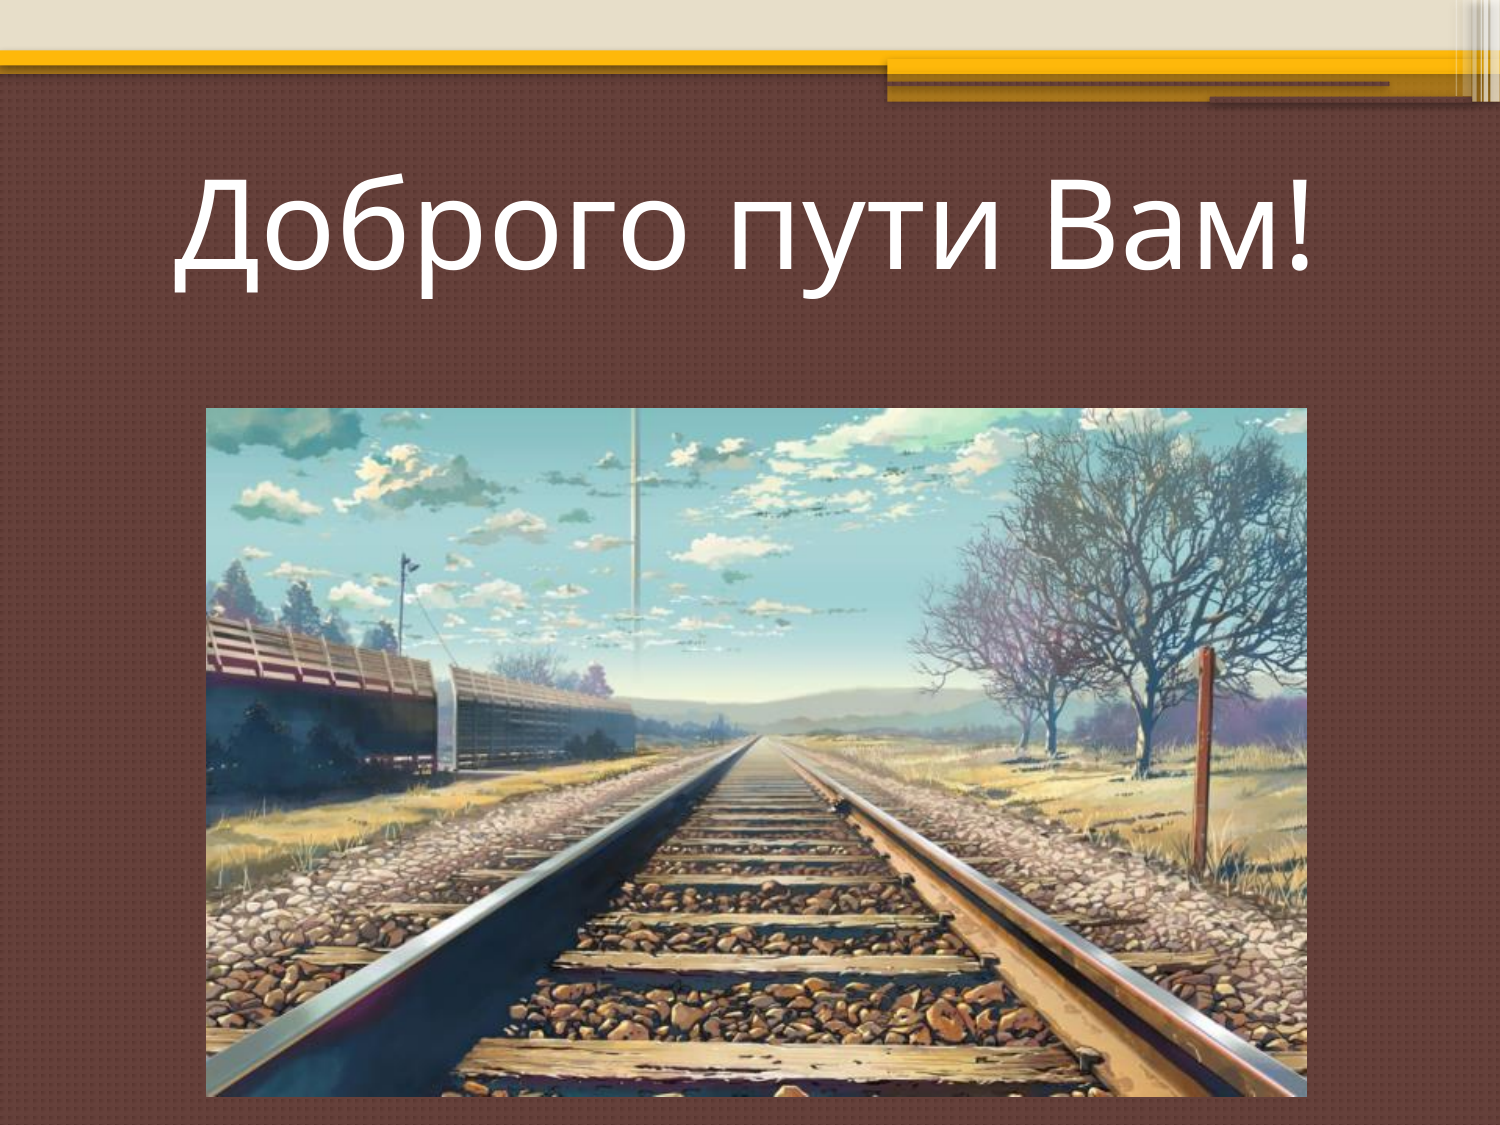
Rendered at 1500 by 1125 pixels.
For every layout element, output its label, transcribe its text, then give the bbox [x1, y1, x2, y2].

text_box Доброго пути Вам! [159, 137, 1388, 302]
picture [206, 408, 1307, 1097]
